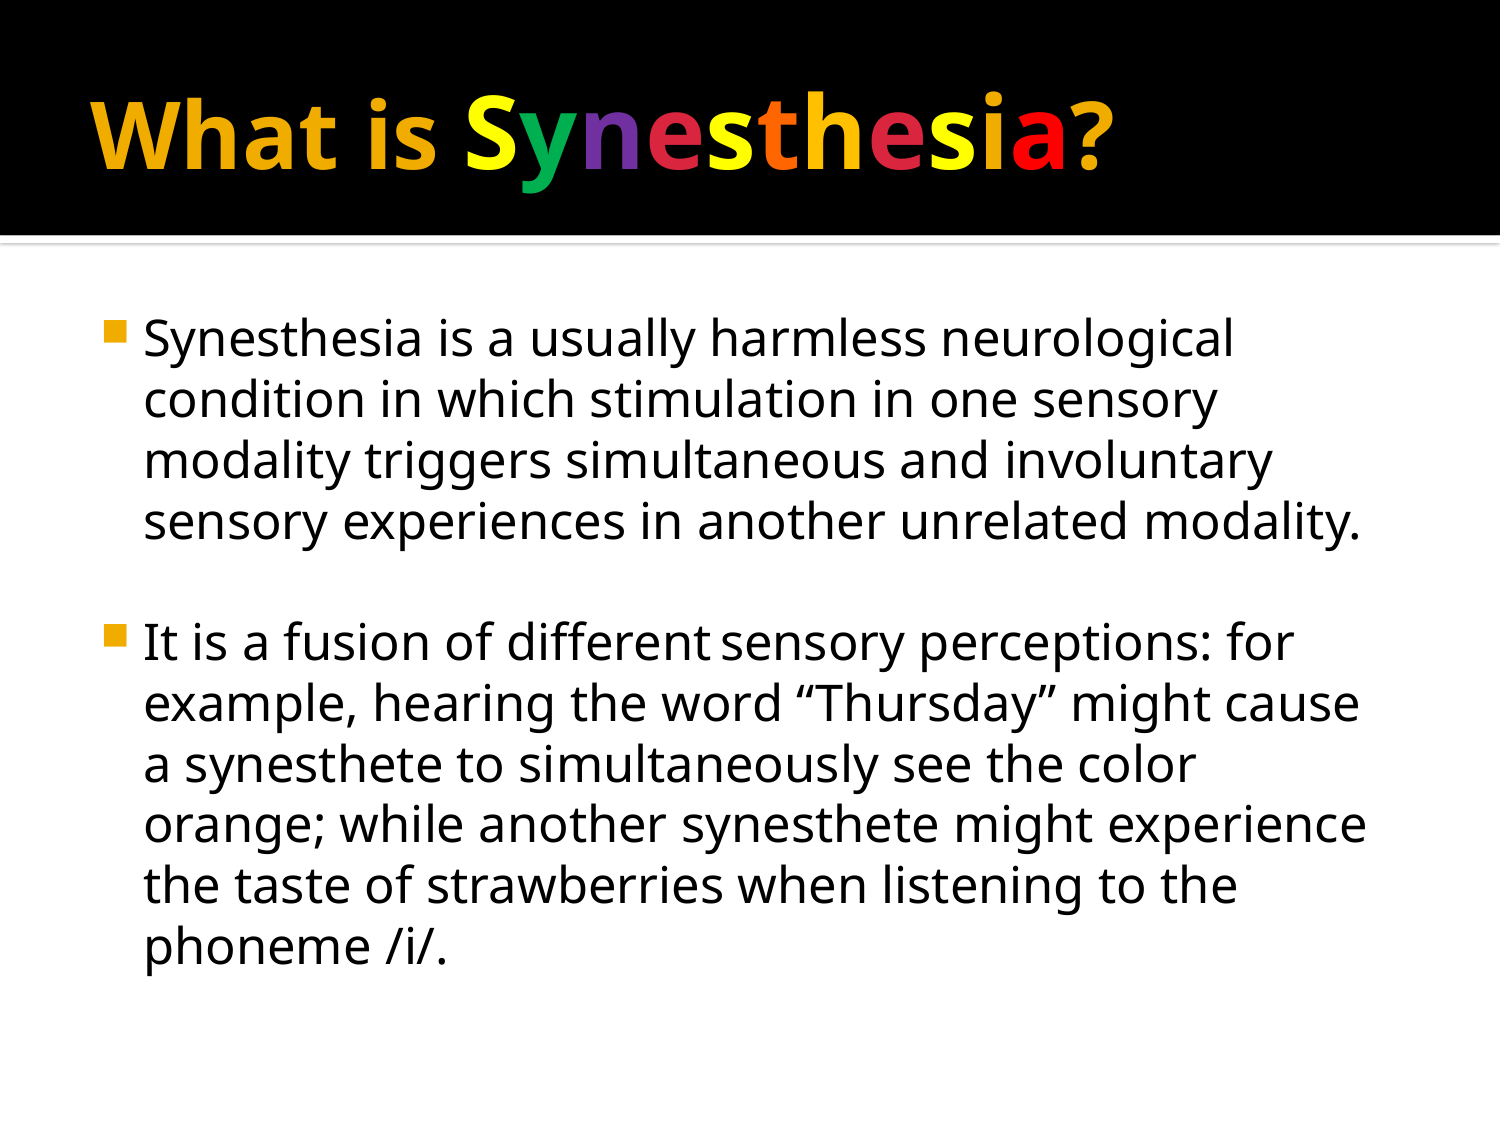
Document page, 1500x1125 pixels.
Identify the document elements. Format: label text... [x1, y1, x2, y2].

list Synesthesia is a usually harmless neurological condition in which stimulation in one sensory modality triggers simultaneous and involuntary sensory experiences in another unrelated modality. It is a fusion of different sensory perceptions: for example, hearing the word “Thursday” might cause a synesthete to simultaneously see the color orange; while another synesthete might experience the taste of strawberries when listening to the phoneme /i/. [75, 291, 1388, 1050]
title What is Synesthesia? [75, 25, 1425, 231]
